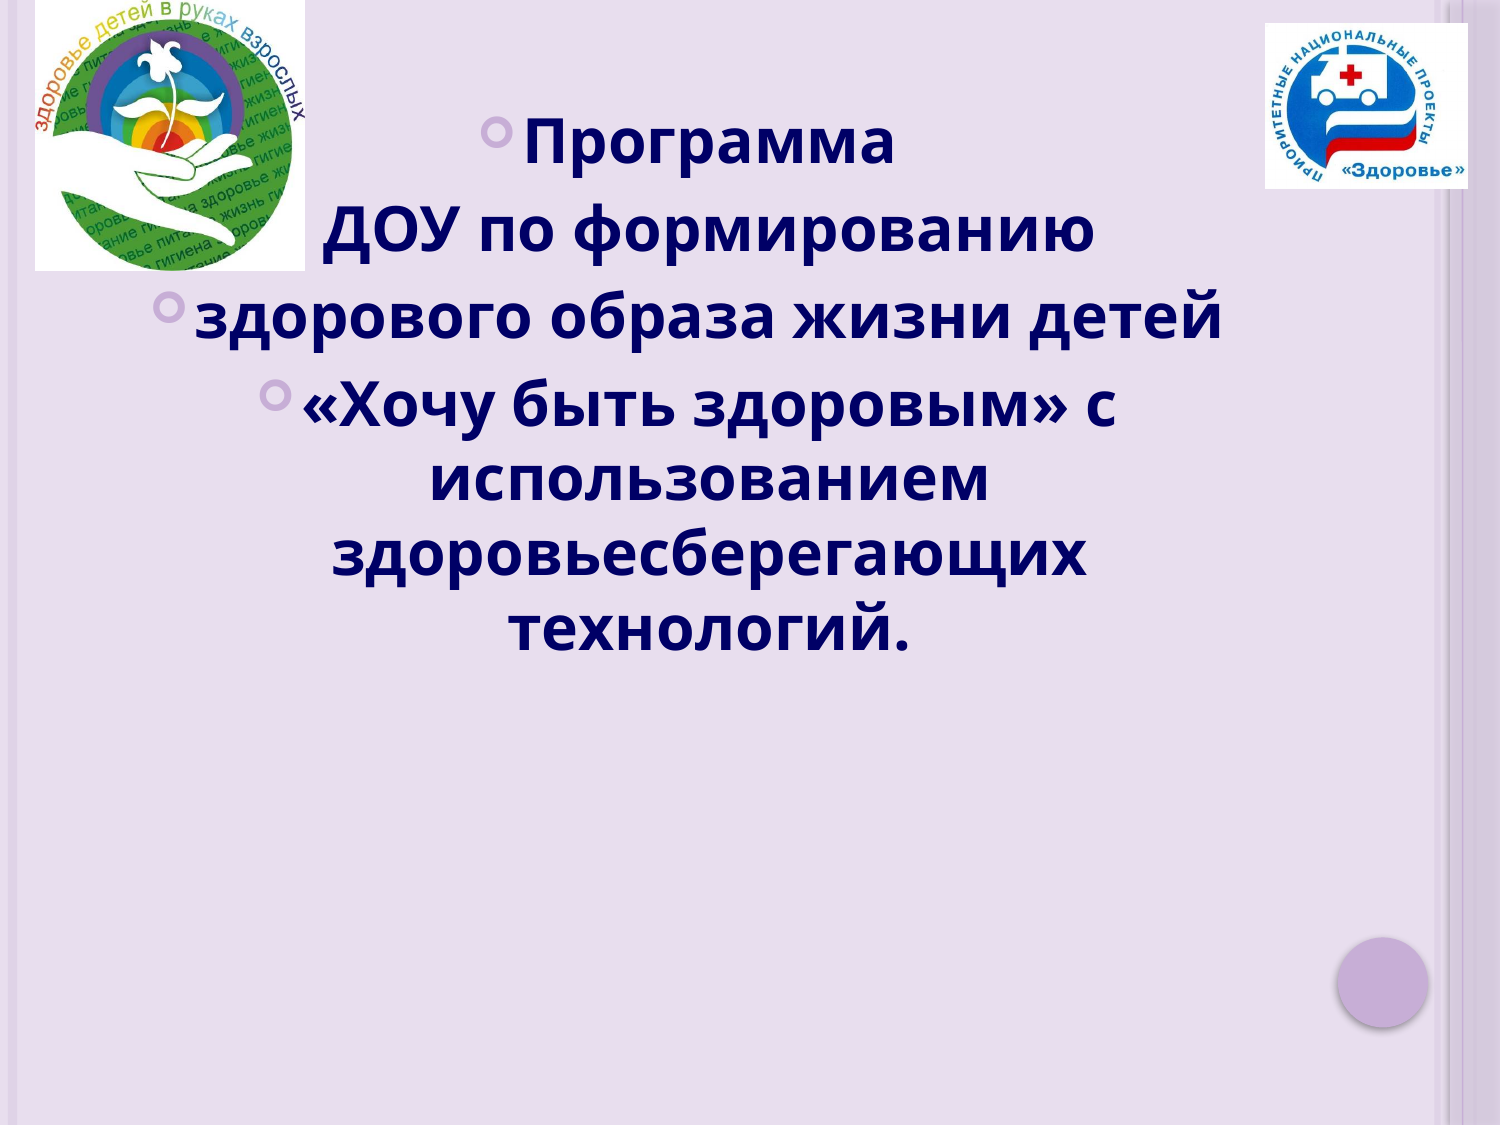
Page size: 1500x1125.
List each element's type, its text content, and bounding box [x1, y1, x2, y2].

picture [34, 0, 306, 272]
picture [1265, 22, 1469, 190]
list Программа ДОУ по формированию здорового образа жизни детей «Хочу быть здоровым» с использованием здоровьесберегающих технологий. [75, 93, 1300, 1062]
